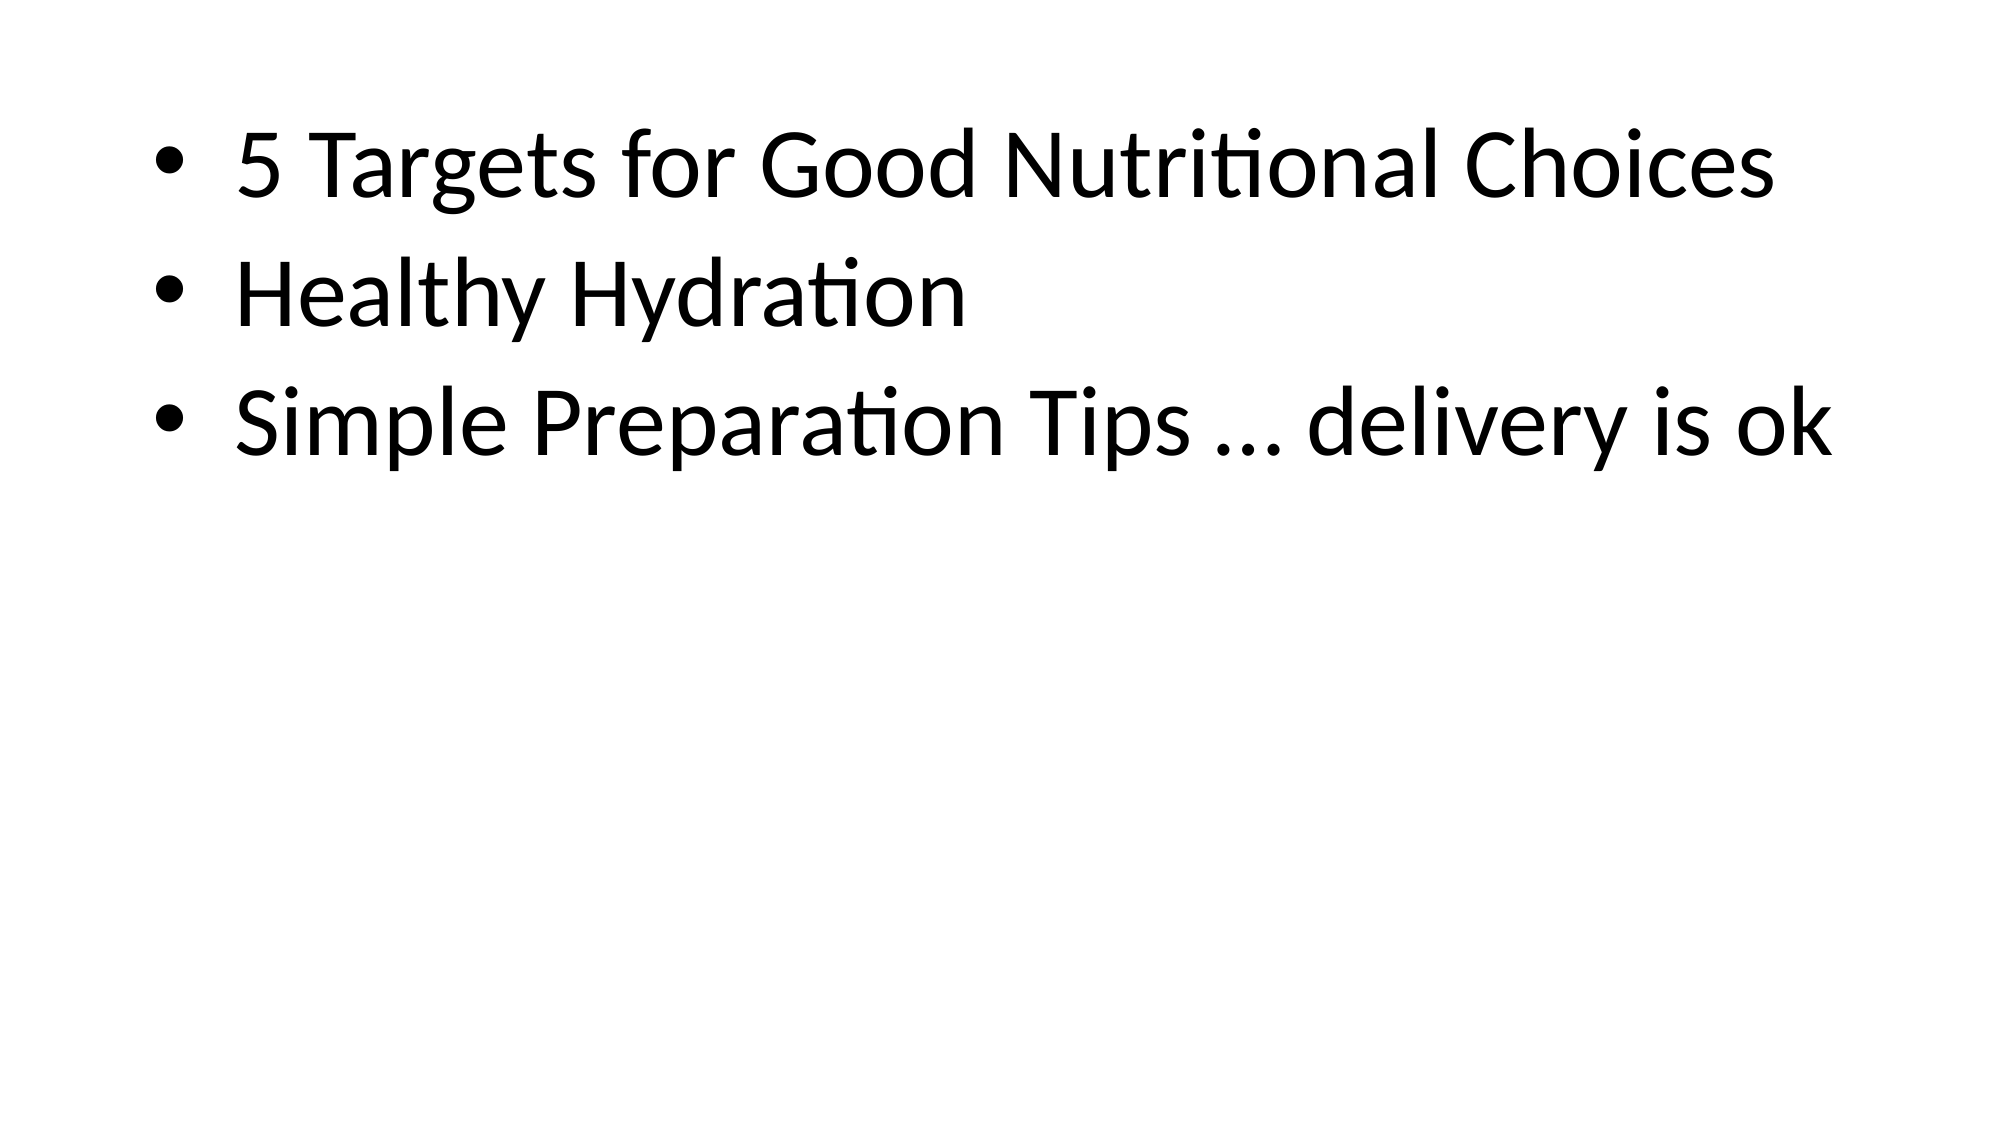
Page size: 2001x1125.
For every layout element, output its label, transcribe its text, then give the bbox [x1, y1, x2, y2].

list 5 Targets for Good Nutritional Choices Healthy Hydration Simple Preparation Tips … delivery is ok [137, 103, 1863, 818]
